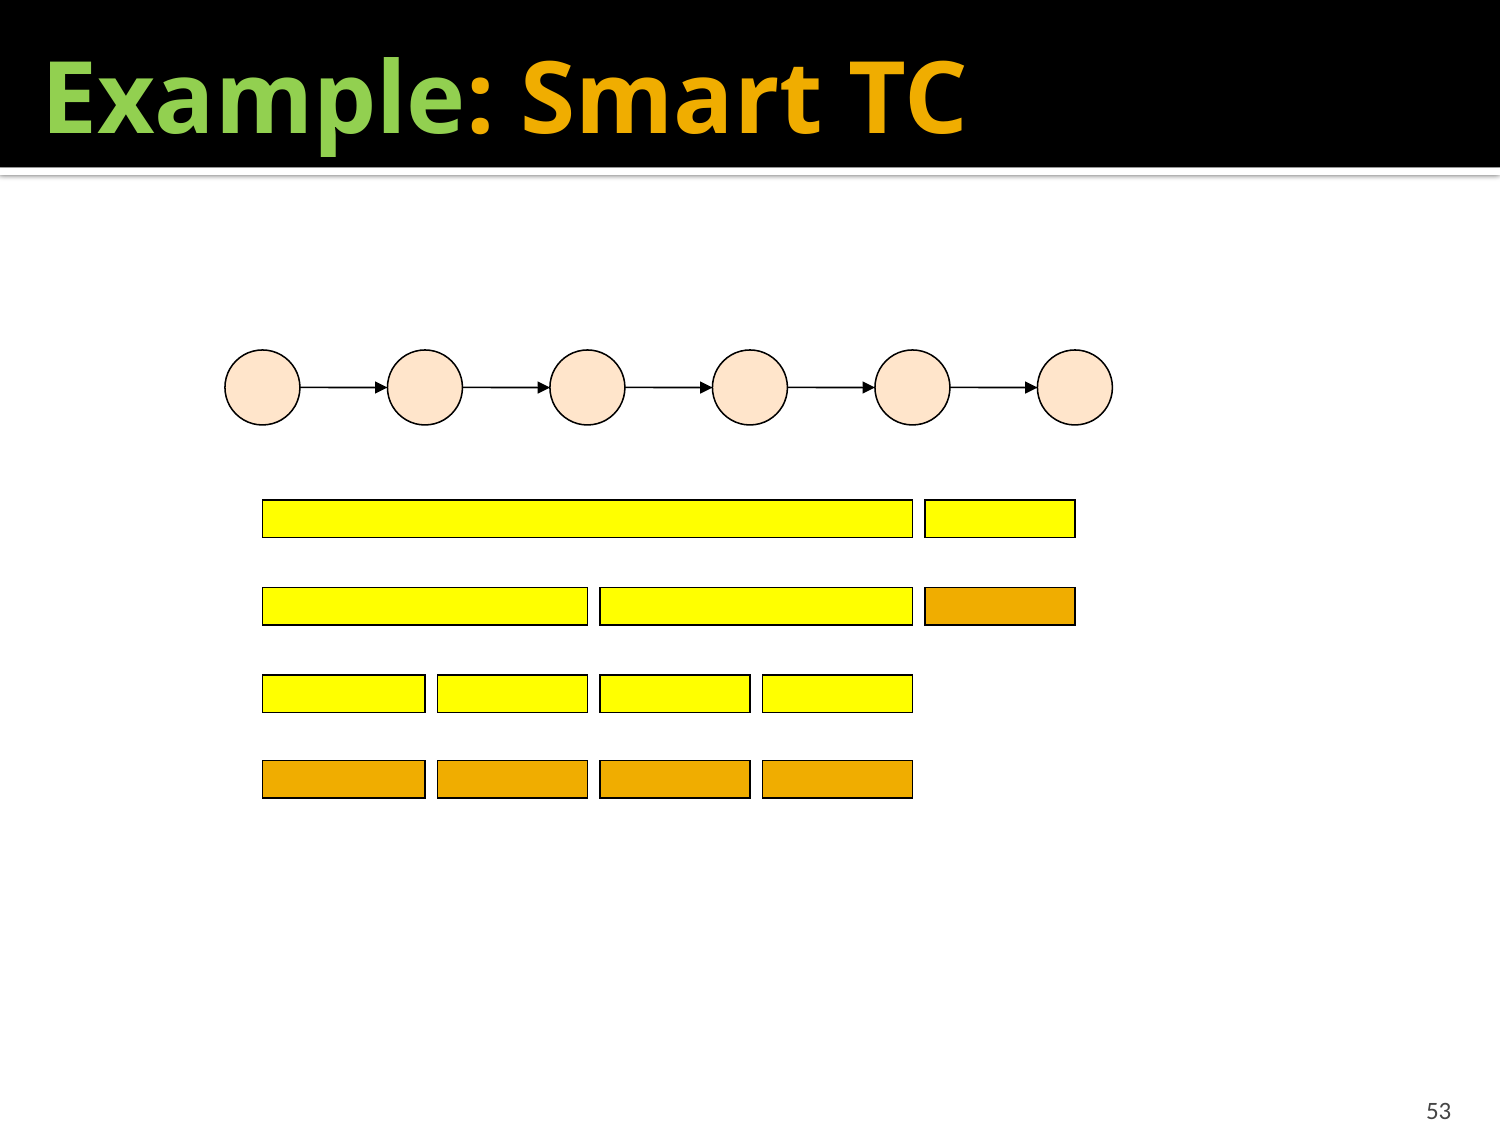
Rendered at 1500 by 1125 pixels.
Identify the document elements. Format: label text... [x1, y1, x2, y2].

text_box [625, 349, 786, 425]
text_box [224, 349, 294, 425]
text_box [262, 587, 1075, 798]
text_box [299, 349, 461, 425]
slide_number 53 [1345, 1080, 1467, 1125]
title Example: Smart TC [0, 0, 1500, 188]
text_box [462, 349, 625, 425]
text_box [262, 499, 1075, 538]
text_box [787, 349, 949, 425]
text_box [949, 349, 1113, 425]
